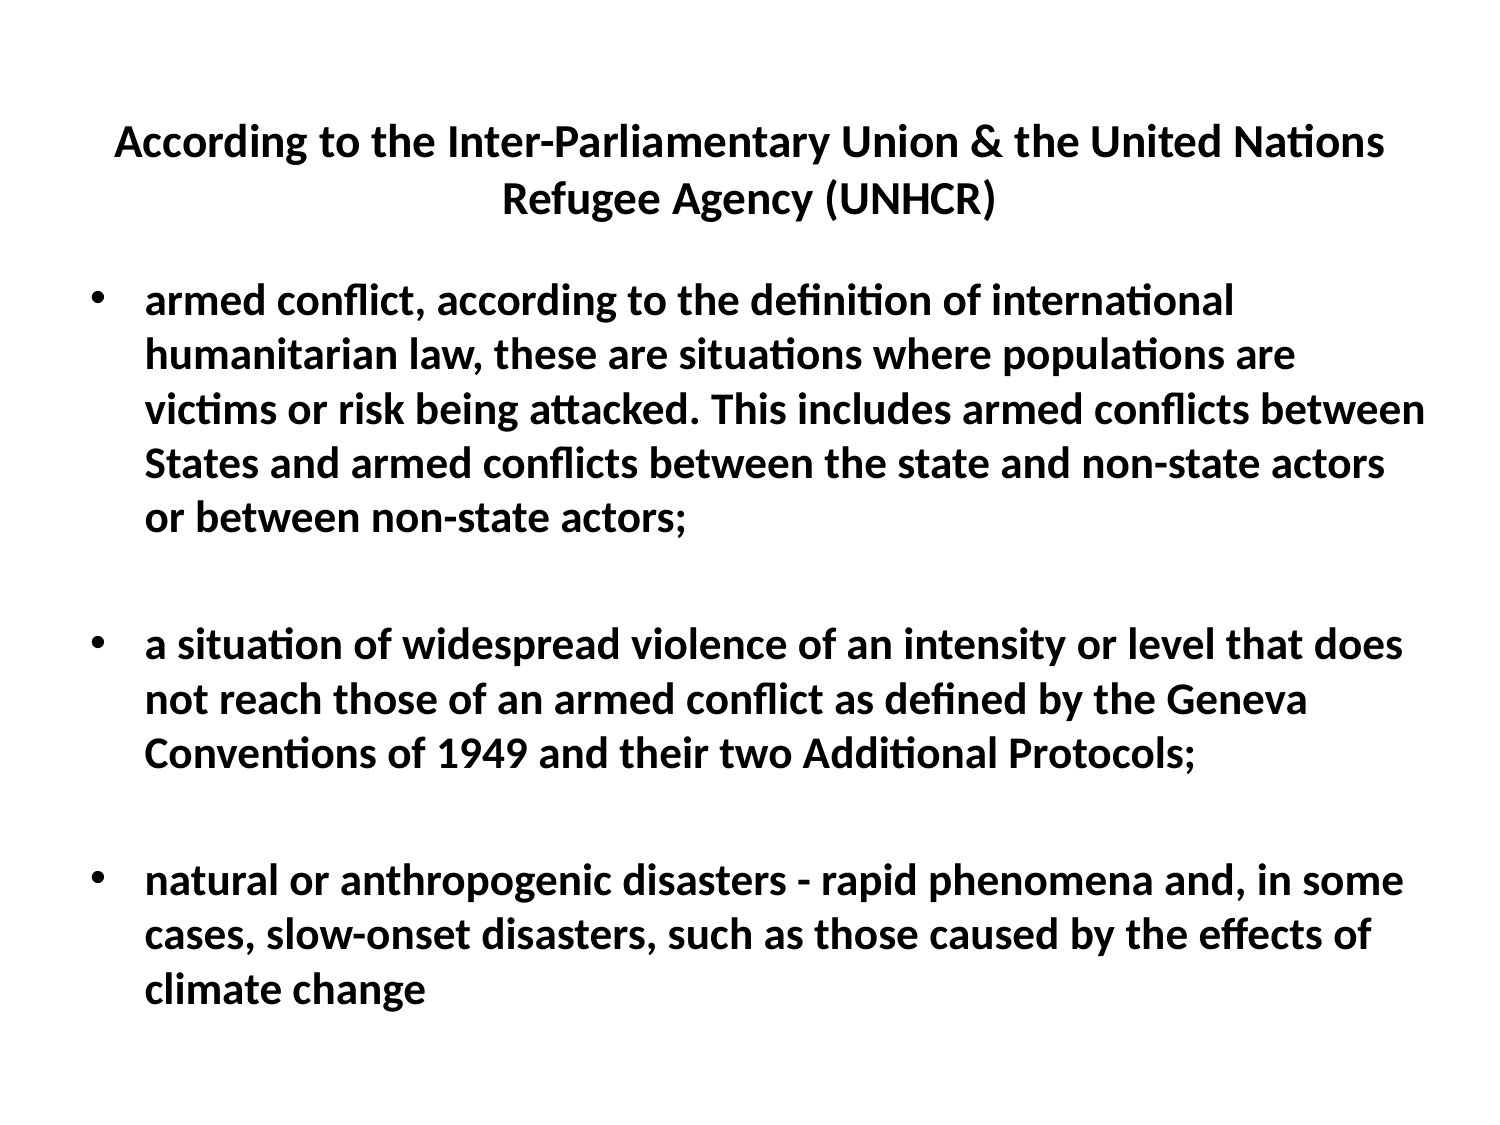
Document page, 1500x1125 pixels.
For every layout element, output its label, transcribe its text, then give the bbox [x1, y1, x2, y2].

list armed conflict, according to the definition of international humanitarian law, these are situations where populations are victims or risk being attacked. This includes armed conflicts between States and armed conflicts between the state and non-state actors or between non-state actors; a situation of widespread violence of an intensity or level that does not reach those of an armed conflict as defined by the Geneva Conventions of 1949 and their two Additional Protocols; natural or anthropogenic disasters - rapid phenomena and, in some cases, slow-onset disasters, such as those caused by the effects of climate change [75, 262, 1447, 1024]
title According to the Inter-Parliamentary Union & the United Nations Refugee Agency (UNHCR) [75, 45, 1425, 233]
